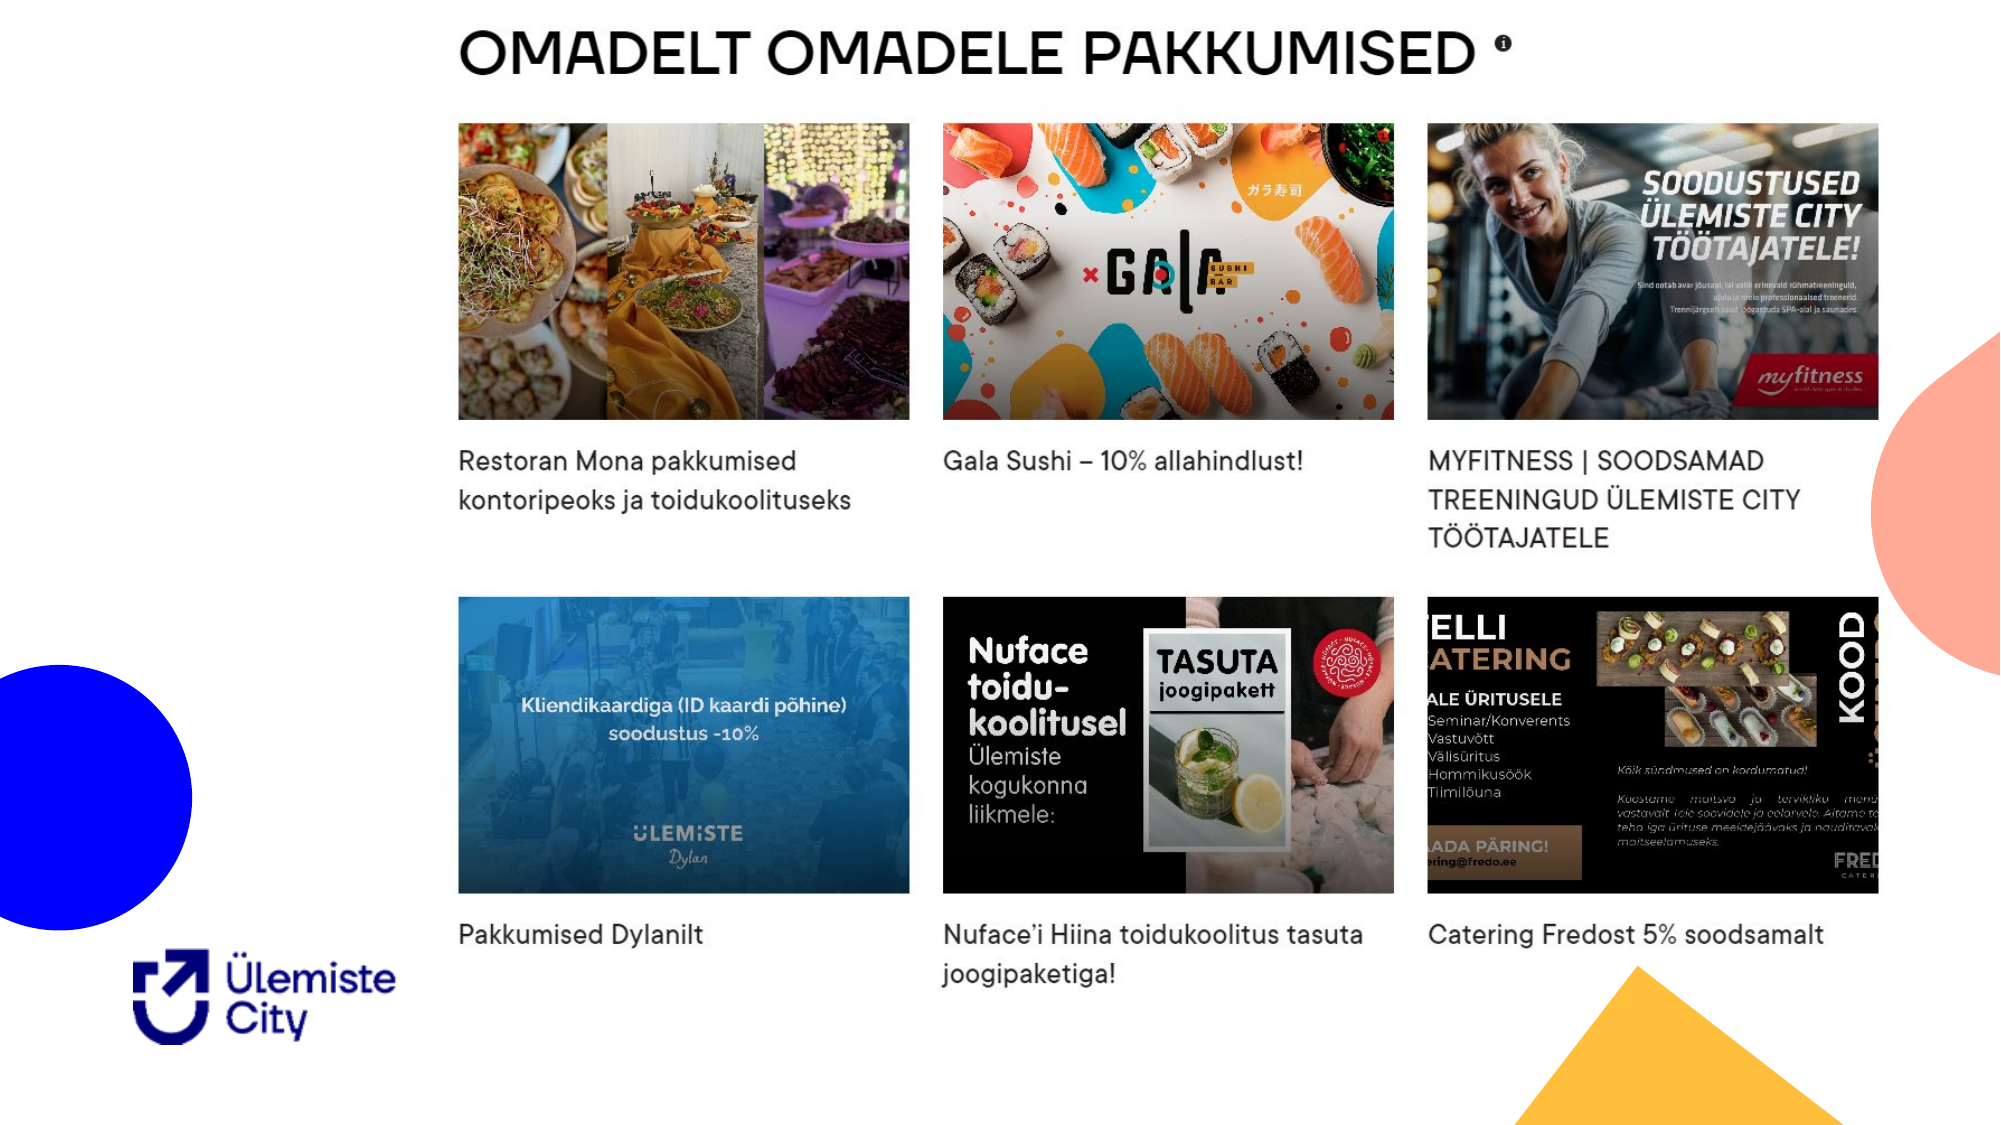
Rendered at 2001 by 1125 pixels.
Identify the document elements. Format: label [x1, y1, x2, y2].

text_box [1835, 241, 2000, 576]
text_box [1511, 999, 1847, 1125]
picture [406, 0, 1892, 991]
picture [133, 947, 400, 1045]
text_box [0, 662, 195, 933]
